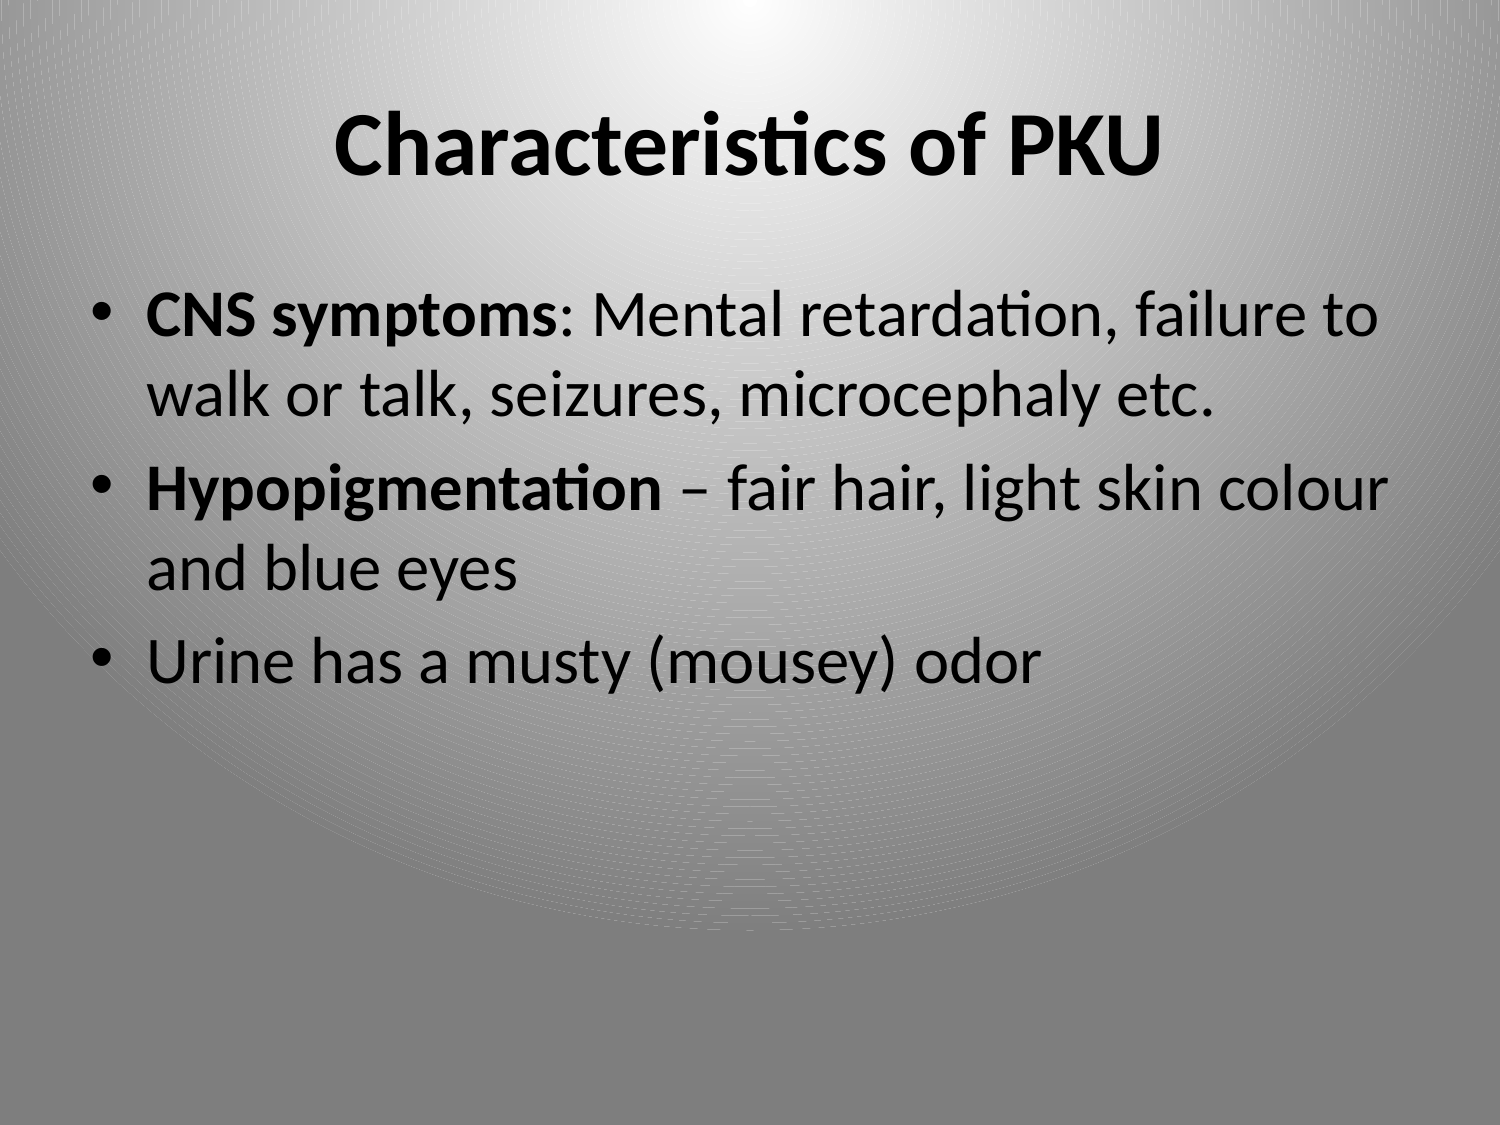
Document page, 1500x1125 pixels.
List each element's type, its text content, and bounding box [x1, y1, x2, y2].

list CNS symptoms: Mental retardation, failure to walk or talk, seizures, microcephaly etc. Hypopigmentation – fair hair, light skin colour and blue eyes Urine has a musty (mousey) odor [75, 262, 1425, 1005]
title Characteristics of PKU [75, 45, 1425, 233]
